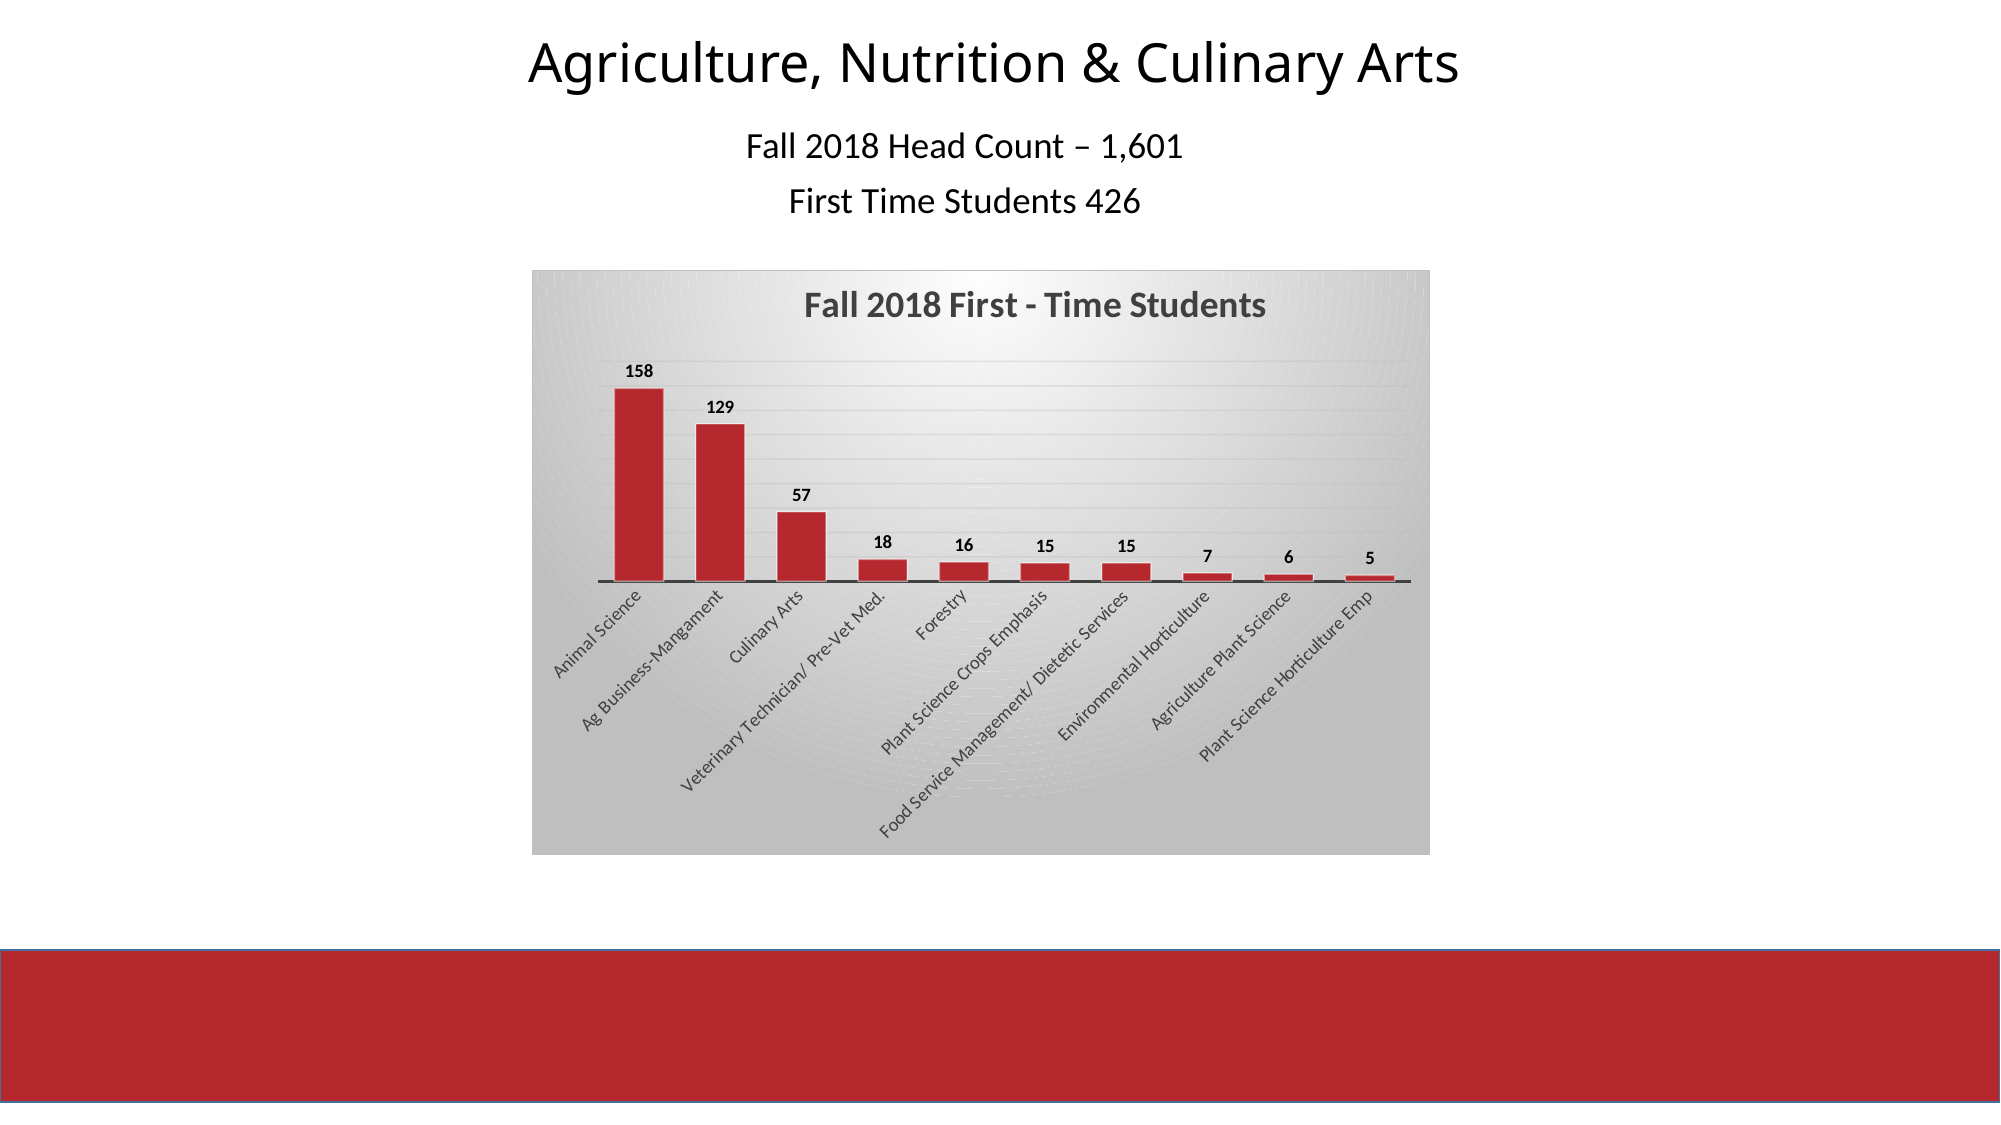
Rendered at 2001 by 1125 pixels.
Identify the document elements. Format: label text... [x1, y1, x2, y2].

subtitle Fall 2018 Head Count – 1,601 First Time Students 426 [424, 118, 1507, 231]
chart [531, 269, 1431, 856]
title Agriculture, Nutrition & Culinary Arts [114, 27, 1874, 102]
text_box [0, 949, 2000, 1103]
